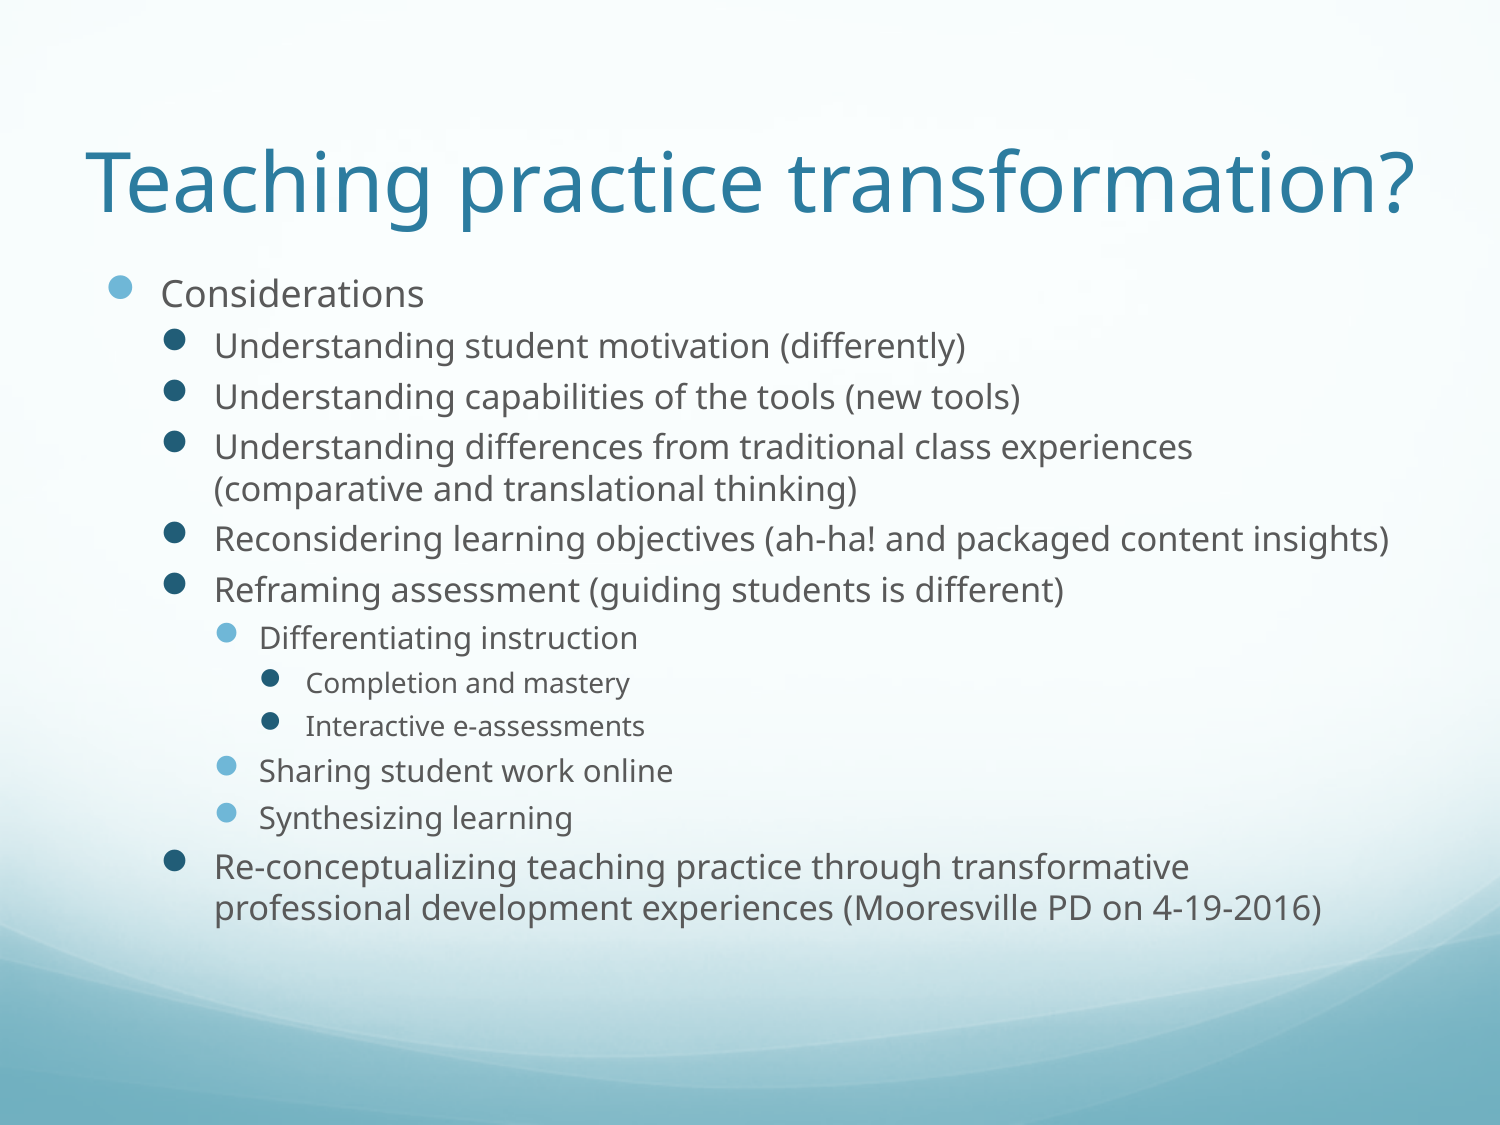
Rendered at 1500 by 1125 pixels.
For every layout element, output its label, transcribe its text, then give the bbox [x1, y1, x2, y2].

list Considerations Understanding student motivation (differently) Understanding capabilities of the tools (new tools) Understanding differences from traditional class experiences (comparative and translational thinking) Reconsidering learning objectives (ah-ha! and packaged content insights) Reframing assessment (guiding students is different) Differentiating instruction Completion and mastery Interactive e-assessments Sharing student work online Synthesizing learning Re-conceptualizing teaching practice through transformative professional development experiences (Mooresville PD on 4-19-2016) [90, 262, 1410, 975]
title Teaching practice transformation? [42, 17, 1460, 237]
